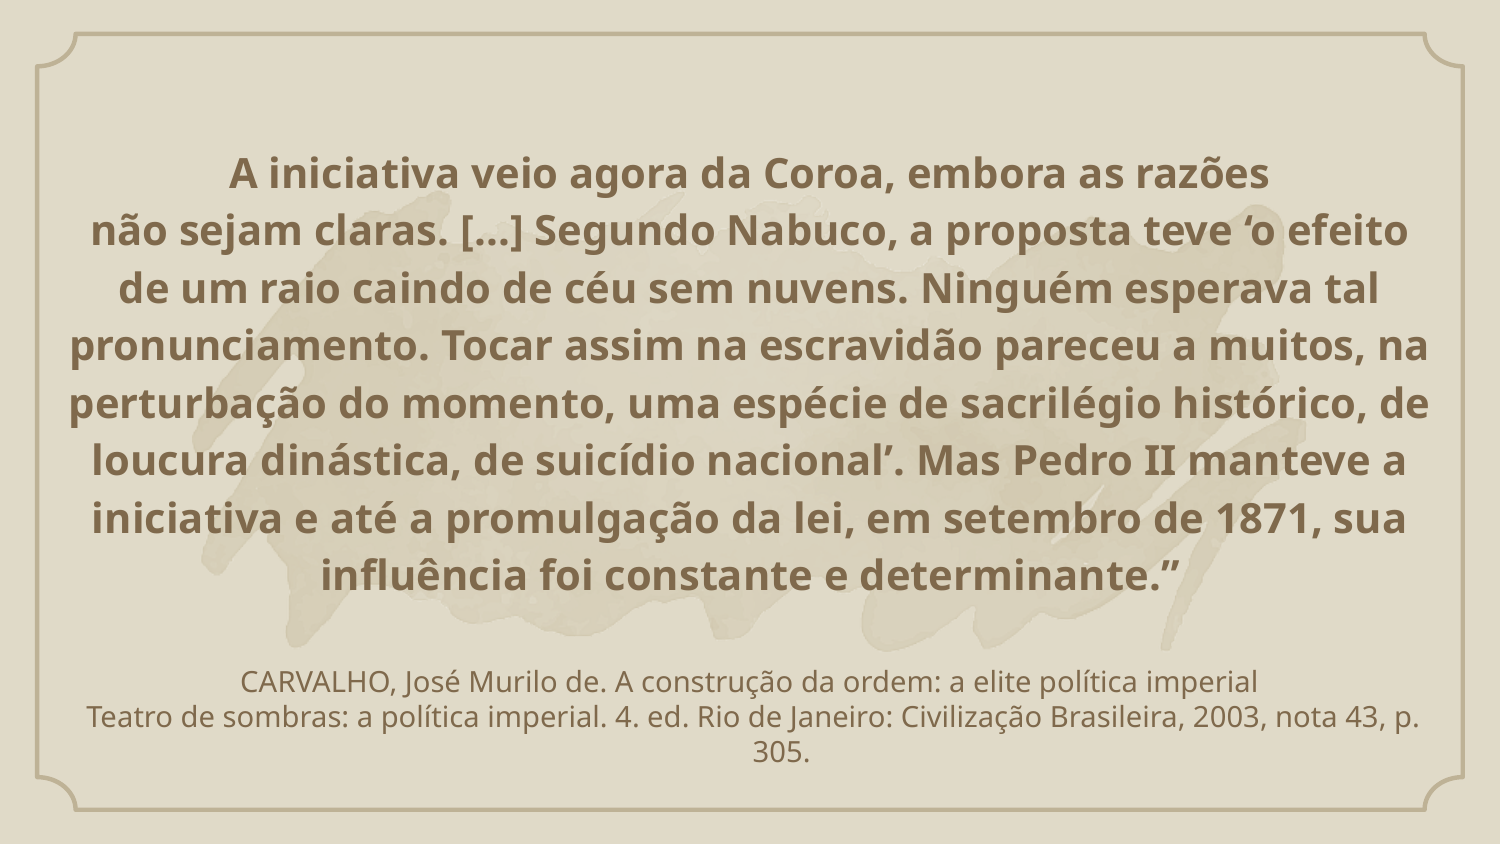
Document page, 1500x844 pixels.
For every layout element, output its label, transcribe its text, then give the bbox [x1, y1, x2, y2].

subtitle CARVALHO, José Murilo de. A construção da ordem: a elite política imperial Teatro de sombras: a política imperial. 4. ed. Rio de Janeiro: Civilização Brasileira, 2003, nota 43, p. 305. [41, 699, 1447, 768]
title A iniciativa veio agora da Coroa, embora as razões não sejam claras. [...] Segundo Nabuco, a proposta teve ‘o efeito de um raio caindo de céu sem nuvens. Ninguém esperava tal pronunciamento. Tocar assim na escravidão pareceu a muitos, na perturbação do momento, uma espécie de sacrilégio histórico, de loucura dinástica, de suicídio nacional’. Mas Pedro II manteve a iniciativa e até a promulgação da lei, em setembro de 1871, sua influência foi constante e determinante.” [53, 123, 1447, 615]
